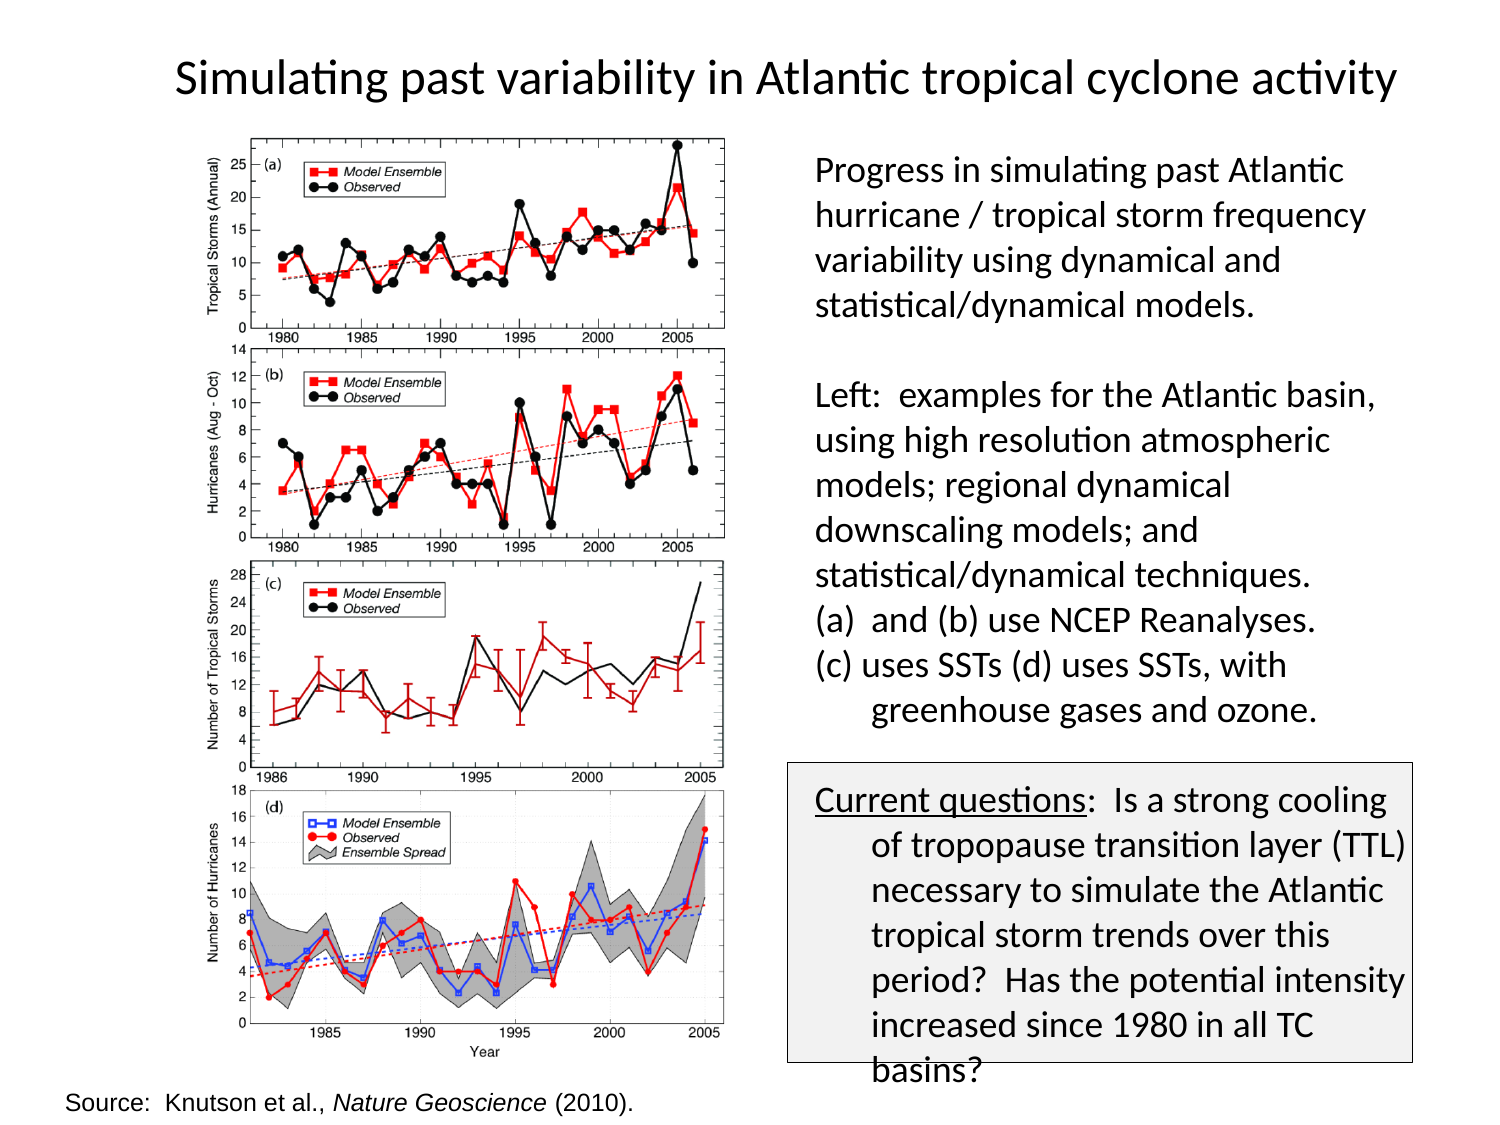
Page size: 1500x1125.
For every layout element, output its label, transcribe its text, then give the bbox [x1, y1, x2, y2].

text_box Source: Knutson et al., Nature Geoscience (2010). [50, 1079, 675, 1125]
text_box [787, 762, 800, 1063]
picture [205, 137, 726, 1063]
text_box Simulating past variability in Atlantic tropical cyclone activity [160, 37, 1414, 113]
text_box Progress in simulating past Atlantic hurricane / tropical storm frequency variability using dynamical and statistical/dynamical models. Left: examples for the Atlantic basin, using high resolution atmospheric models; regional dynamical downscaling models; and statistical/dynamical techniques. and (b) use NCEP Reanalyses. (c) uses SSTs (d) uses SSTs, with greenhouse gases and ozone. Current questions: Is a strong cooling of tropopause transition layer (TTL) necessary to simulate the Atlantic tropical storm trends over this period? Has the potential intensity increased since 1980 in all TC basins? [800, 137, 1425, 1098]
